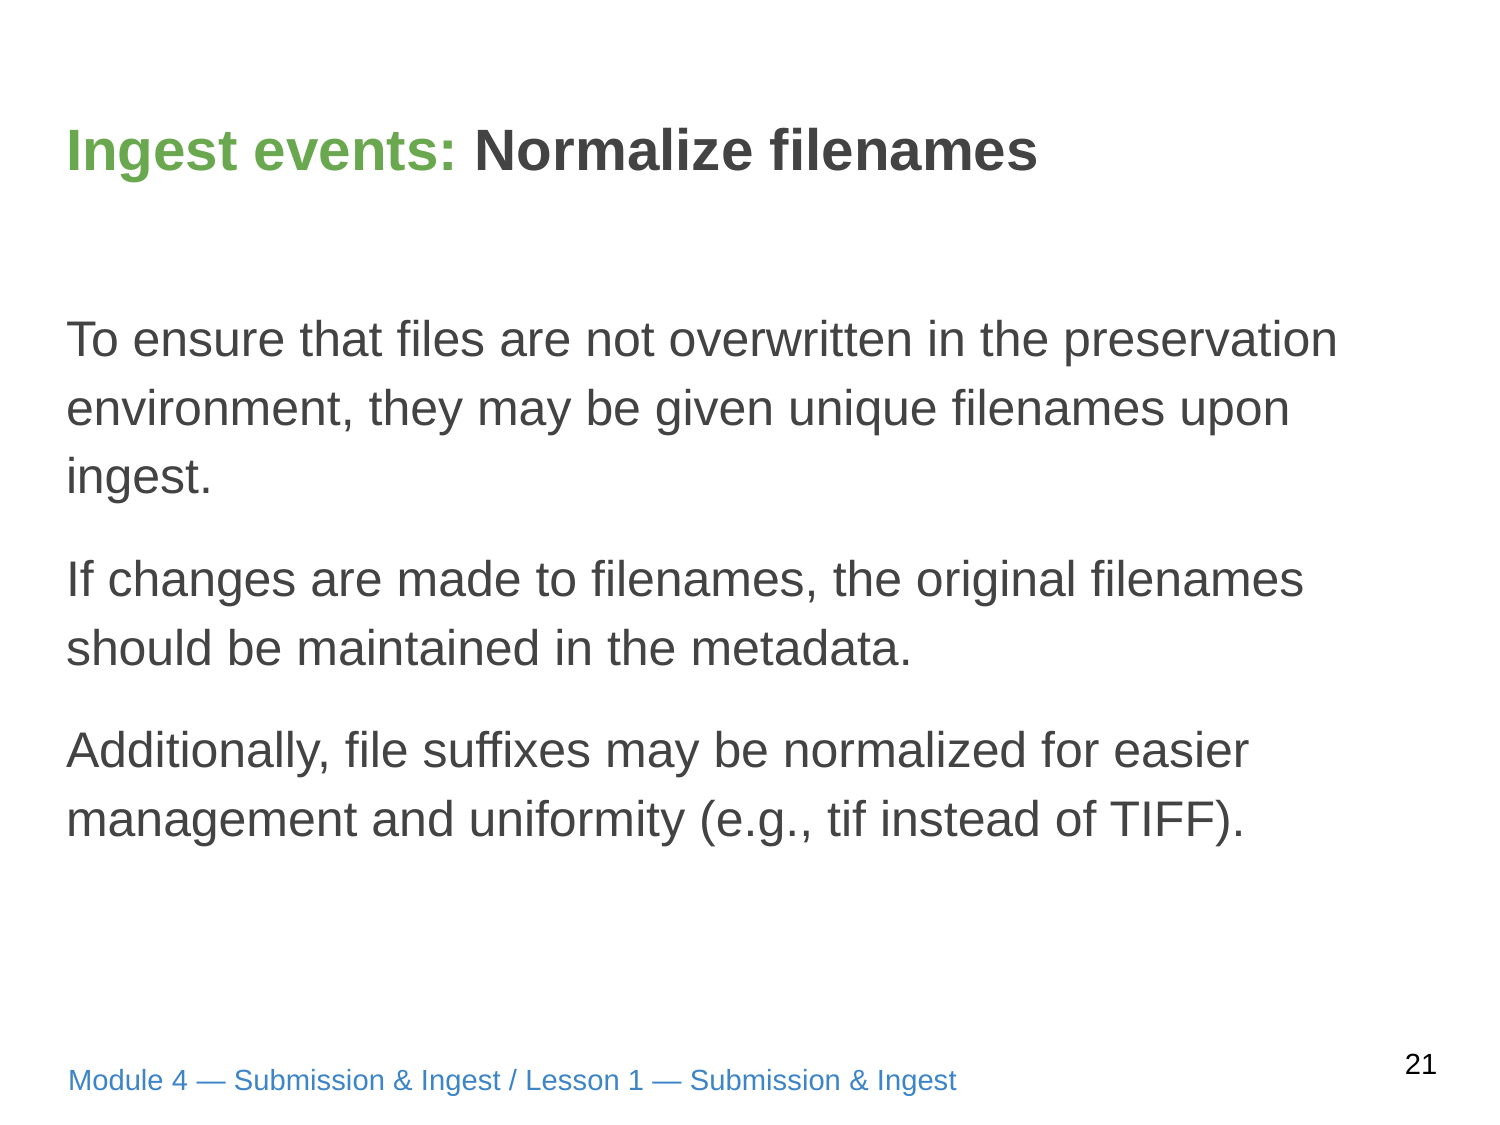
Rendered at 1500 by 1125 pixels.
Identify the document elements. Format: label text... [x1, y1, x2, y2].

slide_number 21 [1389, 1019, 1480, 1106]
text_box Module 4 — Submission & Ingest / Lesson 1 — Submission & Ingest [53, 1046, 1410, 1106]
title Ingest events: Normalize filenames [51, 97, 1449, 223]
list To ensure that files are not overwritten in the preservation environment, they may be given unique filenames upon ingest. If changes are made to filenames, the original filenames should be maintained in the metadata. Additionally, file suffixes may be normalized for easier management and uniformity (e.g., tif instead of TIFF). [51, 282, 1449, 1000]
